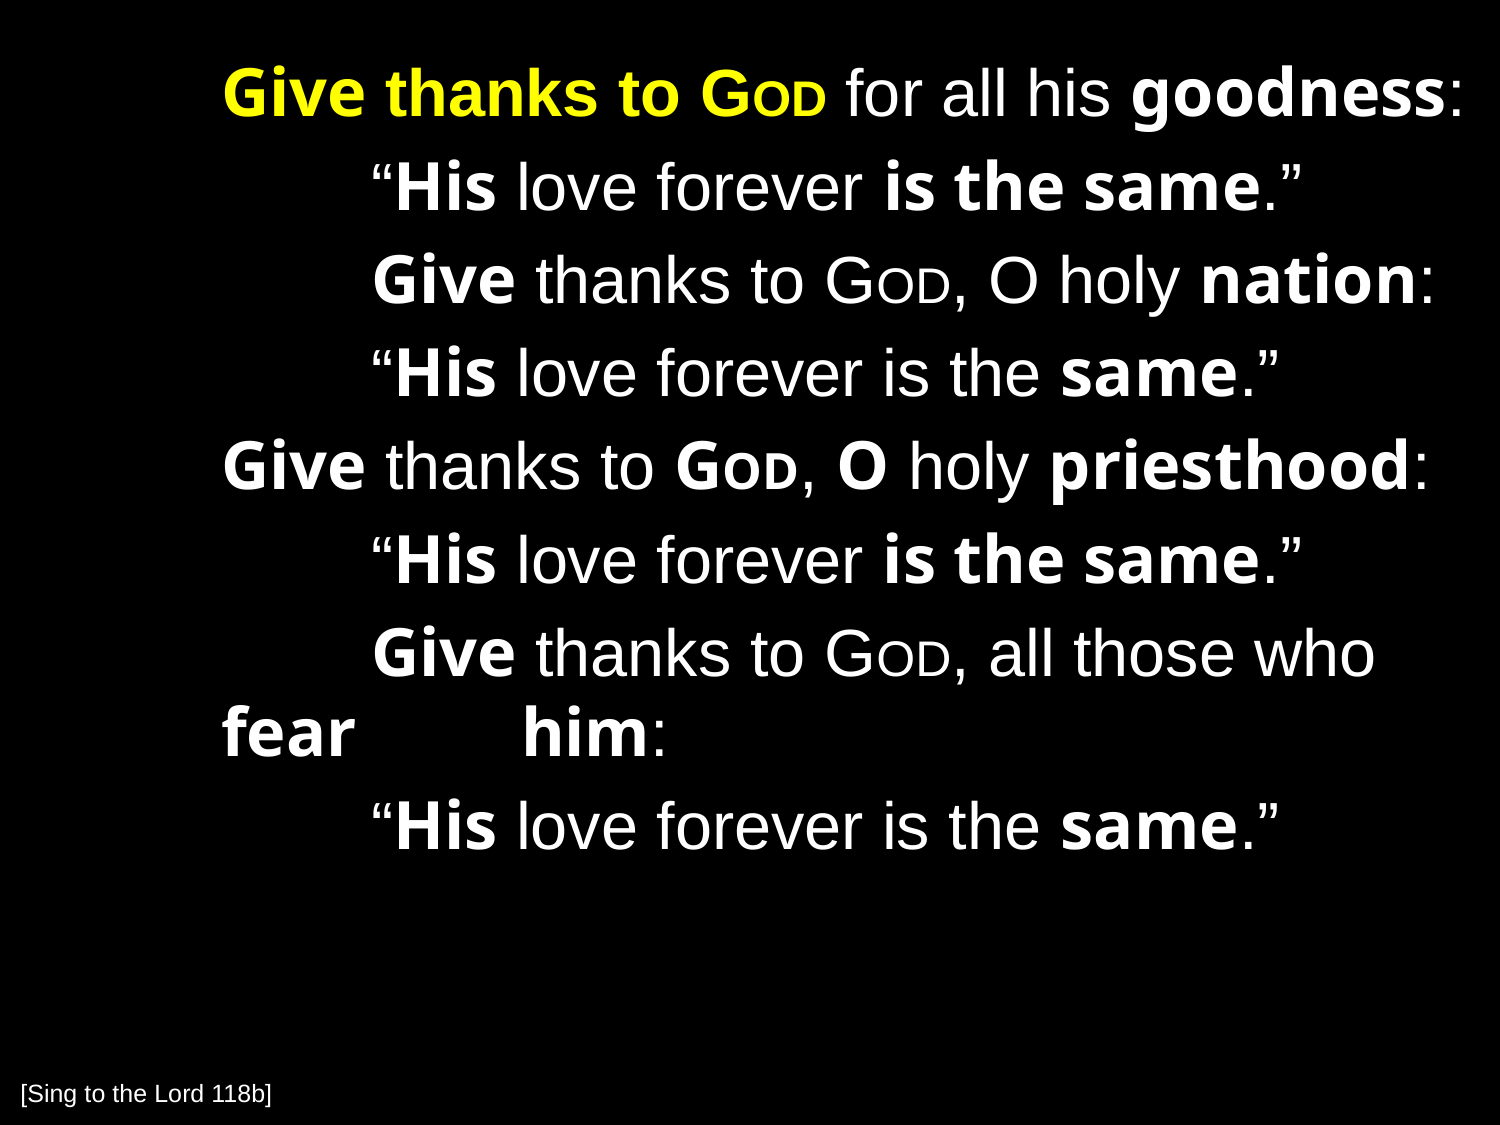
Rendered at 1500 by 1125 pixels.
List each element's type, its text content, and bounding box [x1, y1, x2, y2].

text_box [Sing to the Lord 118b] [5, 1070, 526, 1115]
list Give thanks to God for all his goodness: “His love forever is the same.” Give thanks to God, O holy nation: “His love forever is the same.” Give thanks to God, O holy priesthood: “His love forever is the same.” Give thanks to God, all those who fear him: “His love forever is the same.” [0, 42, 1500, 1047]
